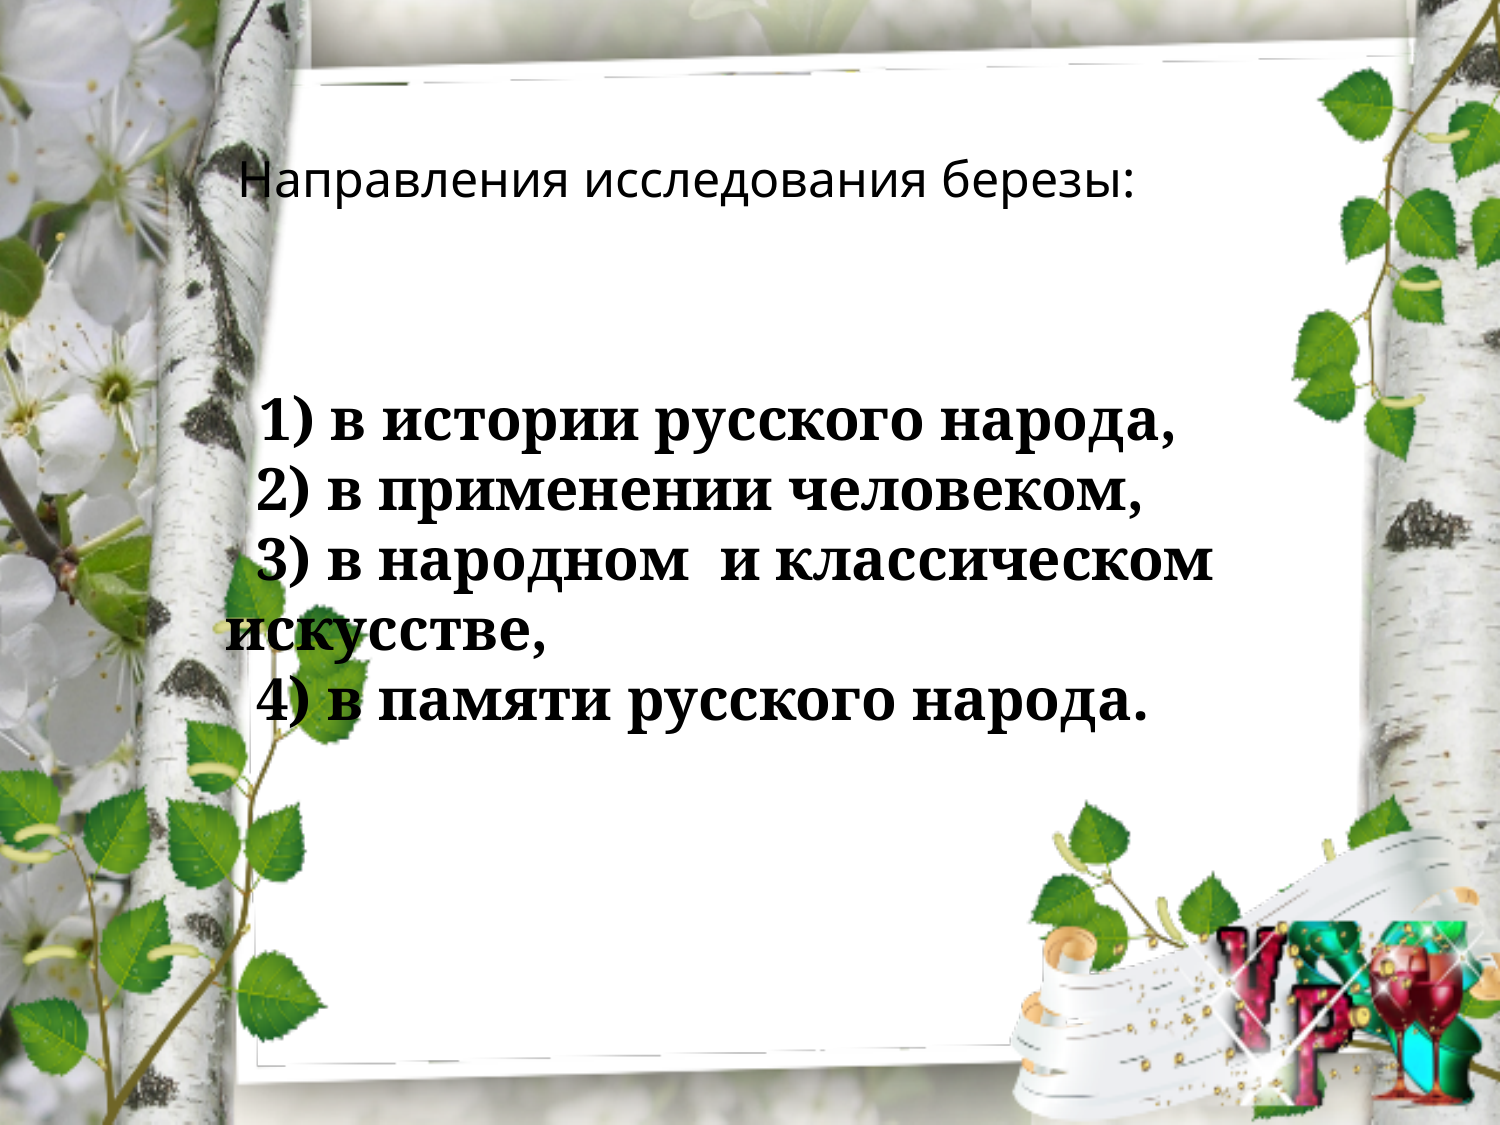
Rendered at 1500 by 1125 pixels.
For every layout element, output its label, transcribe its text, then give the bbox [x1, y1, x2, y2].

text_box Направления исследования березы: [222, 140, 1325, 216]
text_box 1) в истории русского народа, 2) в применении человеком, 3) в народном и классическом искусстве, 4) в памяти русского народа. [210, 375, 1360, 740]
picture [0, 0, 1500, 1125]
